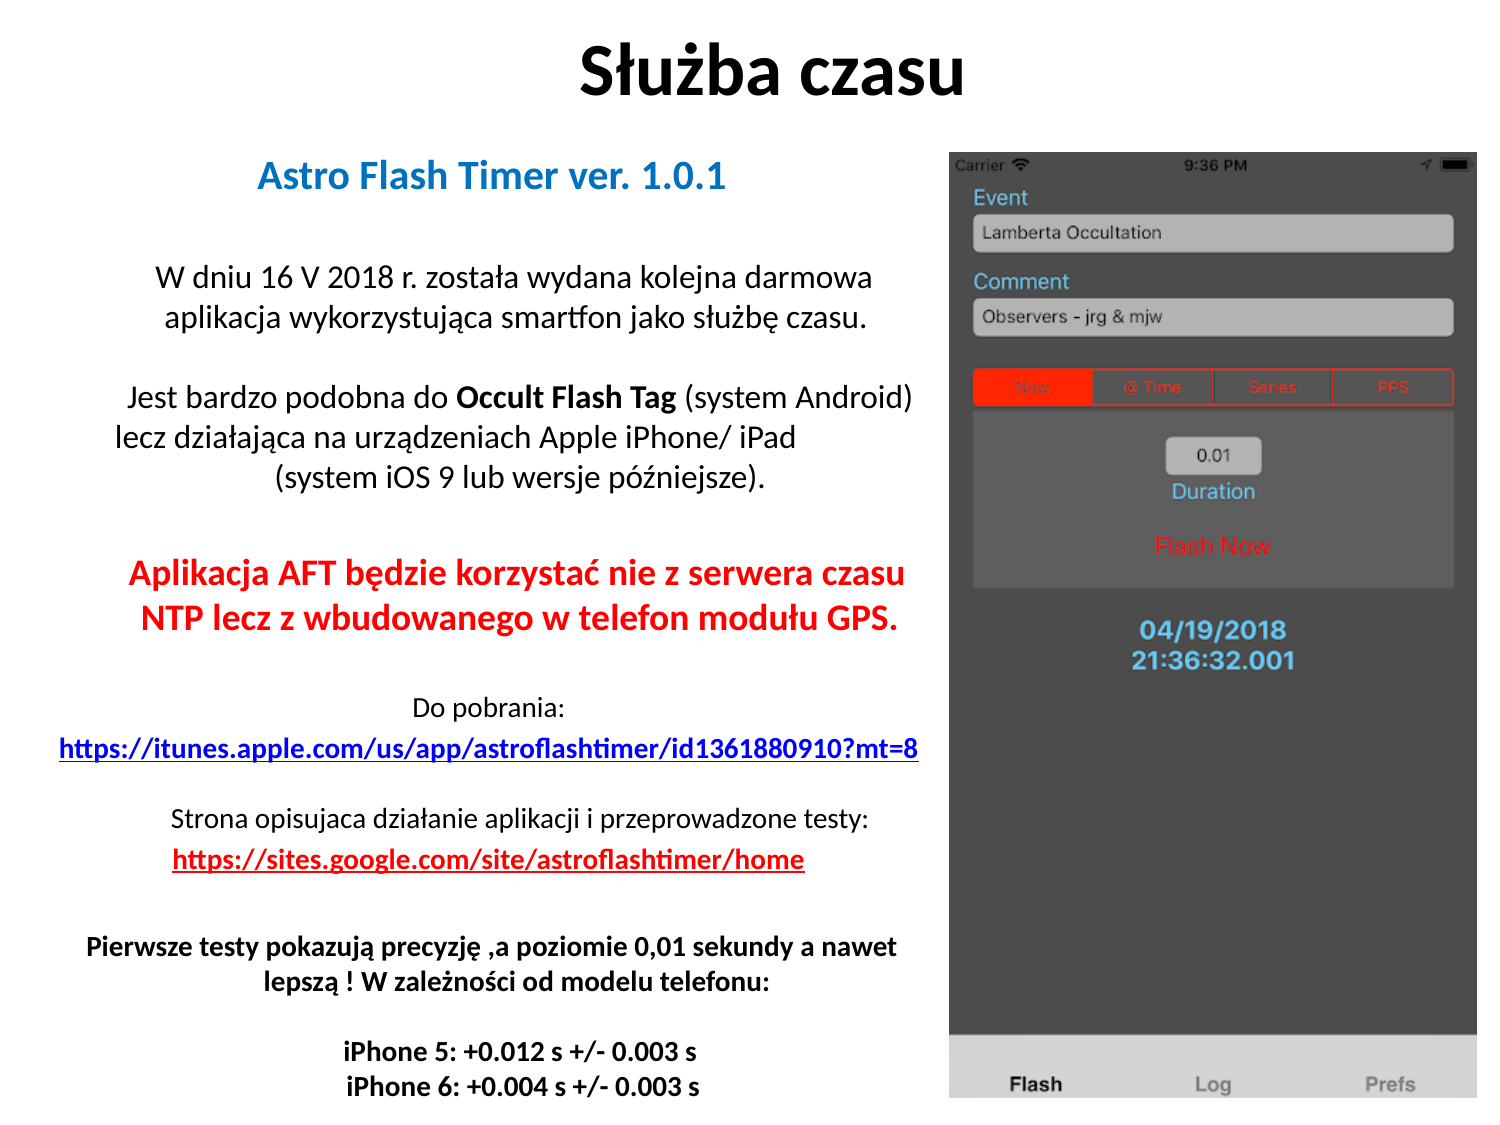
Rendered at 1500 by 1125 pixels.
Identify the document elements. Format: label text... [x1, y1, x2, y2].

picture [948, 152, 1477, 1098]
list Astro Flash Timer ver. 1.0.1 W dniu 16 V 2018 r. została wydana kolejna darmowa aplikacja wykorzystująca smartfon jako służbę czasu. Jest bardzo podobna do Occult Flash Tag (system Android) lecz działająca na urządzeniach Apple iPhone/ iPad (system iOS 9 lub wersje późniejsze). Aplikacja AFT będzie korzystać nie z serwera czasu NTP lecz z wbudowanego w telefon modułu GPS. Do pobrania: https://itunes.apple.com/us/app/astroflashtimer/id1361880910?mt=8 Strona opisujaca działanie aplikacji i przeprowadzone testy: https://sites.google.com/site/astroflashtimer/home Pierwsze testy pokazują precyzję ,a poziomie 0,01 sekundy a nawet lepszą ! W zależności od modelu telefonu: iPhone 5: +0.012 s +/- 0.003 s iPhone 6: +0.004 s +/- 0.003 s [35, 140, 950, 1032]
title Służba czasu [46, 0, 1500, 131]
